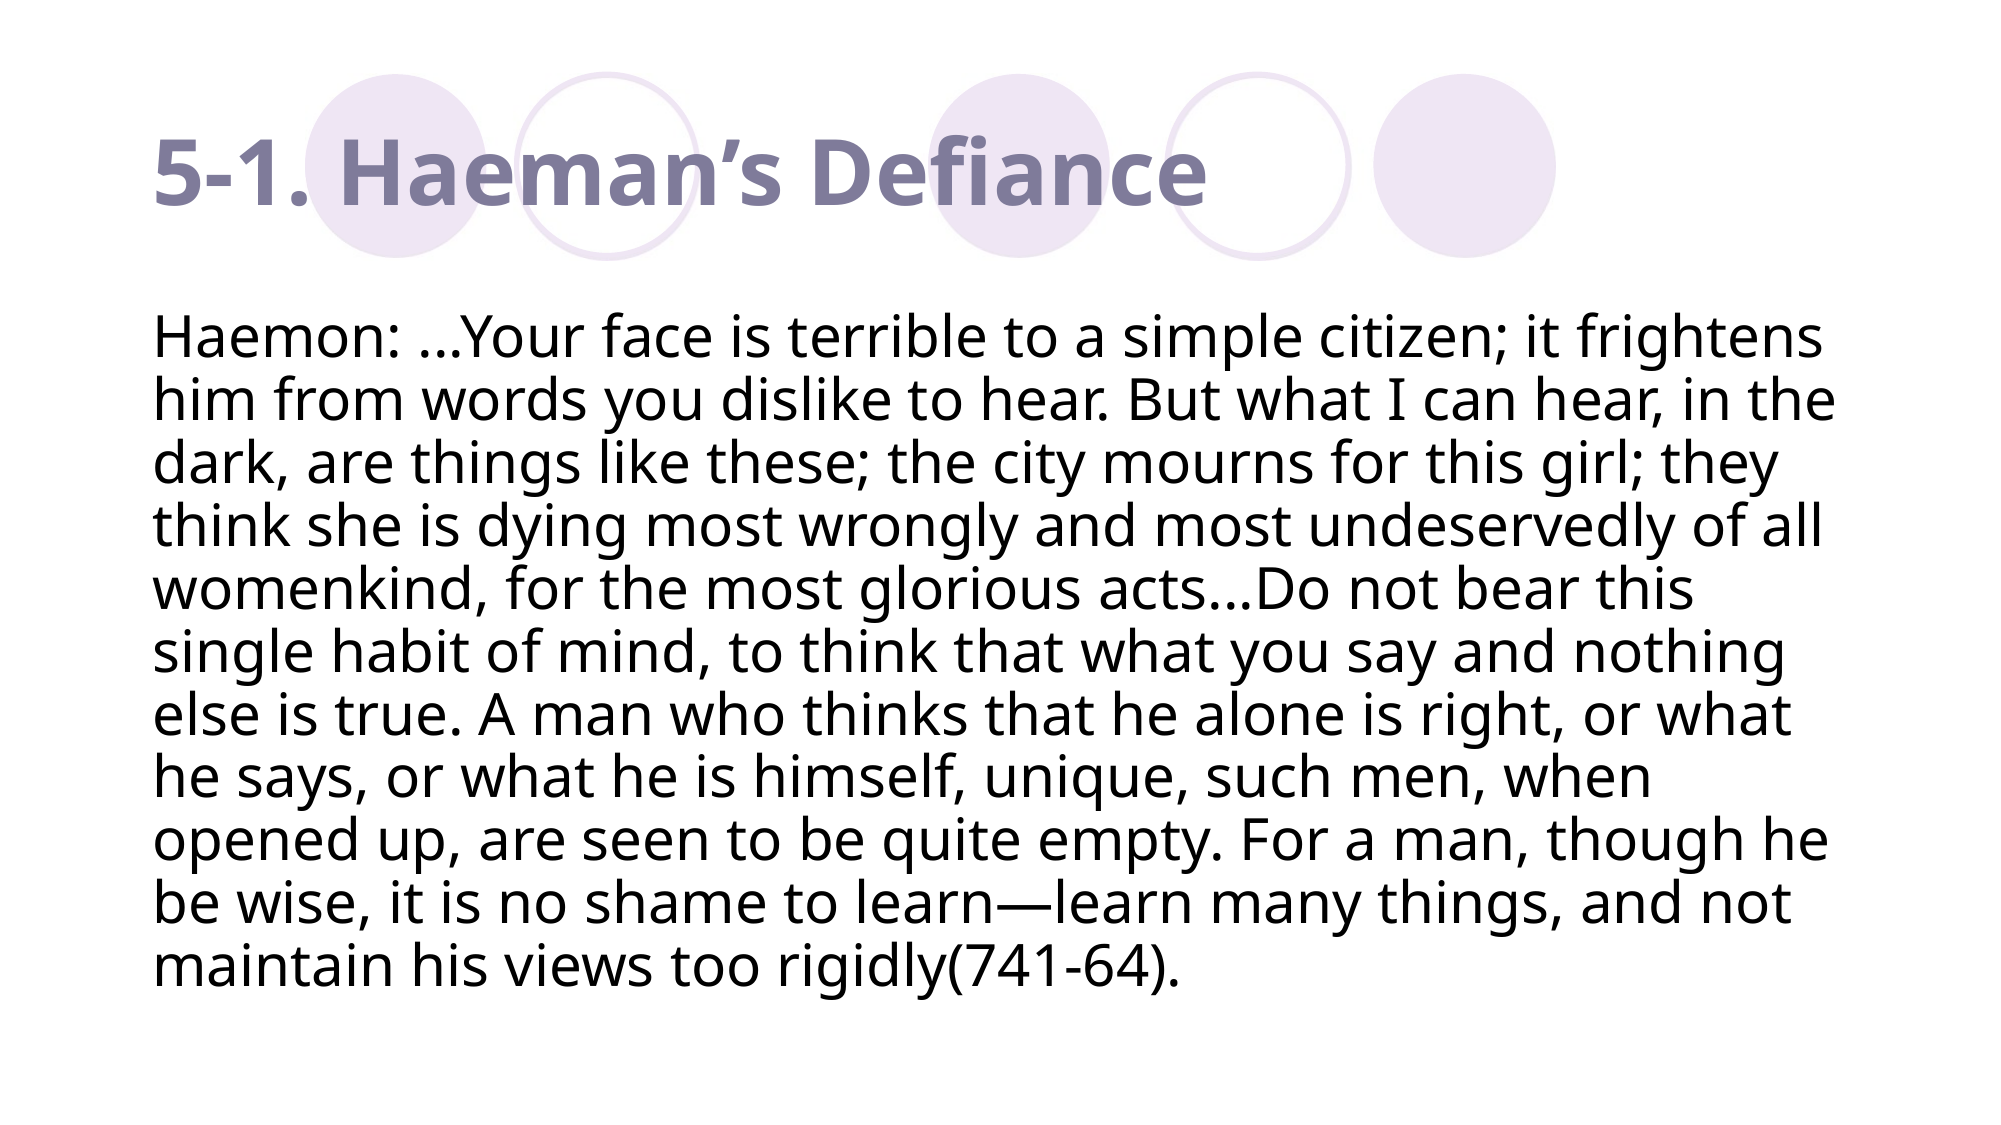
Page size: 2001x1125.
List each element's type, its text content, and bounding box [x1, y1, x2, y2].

title 5-1. Haeman’s Defiance [137, 59, 1863, 278]
list Haemon: ...Your face is terrible to a simple citizen; it frightens him from words you dislike to hear. But what I can hear, in the dark, are things like these; the city mourns for this girl; they think she is dying most wrongly and most undeservedly of all womenkind, for the most glorious acts...Do not bear this single habit of mind, to think that what you say and nothing else is true. A man who thinks that he alone is right, or what he says, or what he is himself, unique, such men, when opened up, are seen to be quite empty. For a man, though he be wise, it is no shame to learn—learn many things, and not maintain his views too rigidly(741-64). [137, 299, 1863, 1014]
